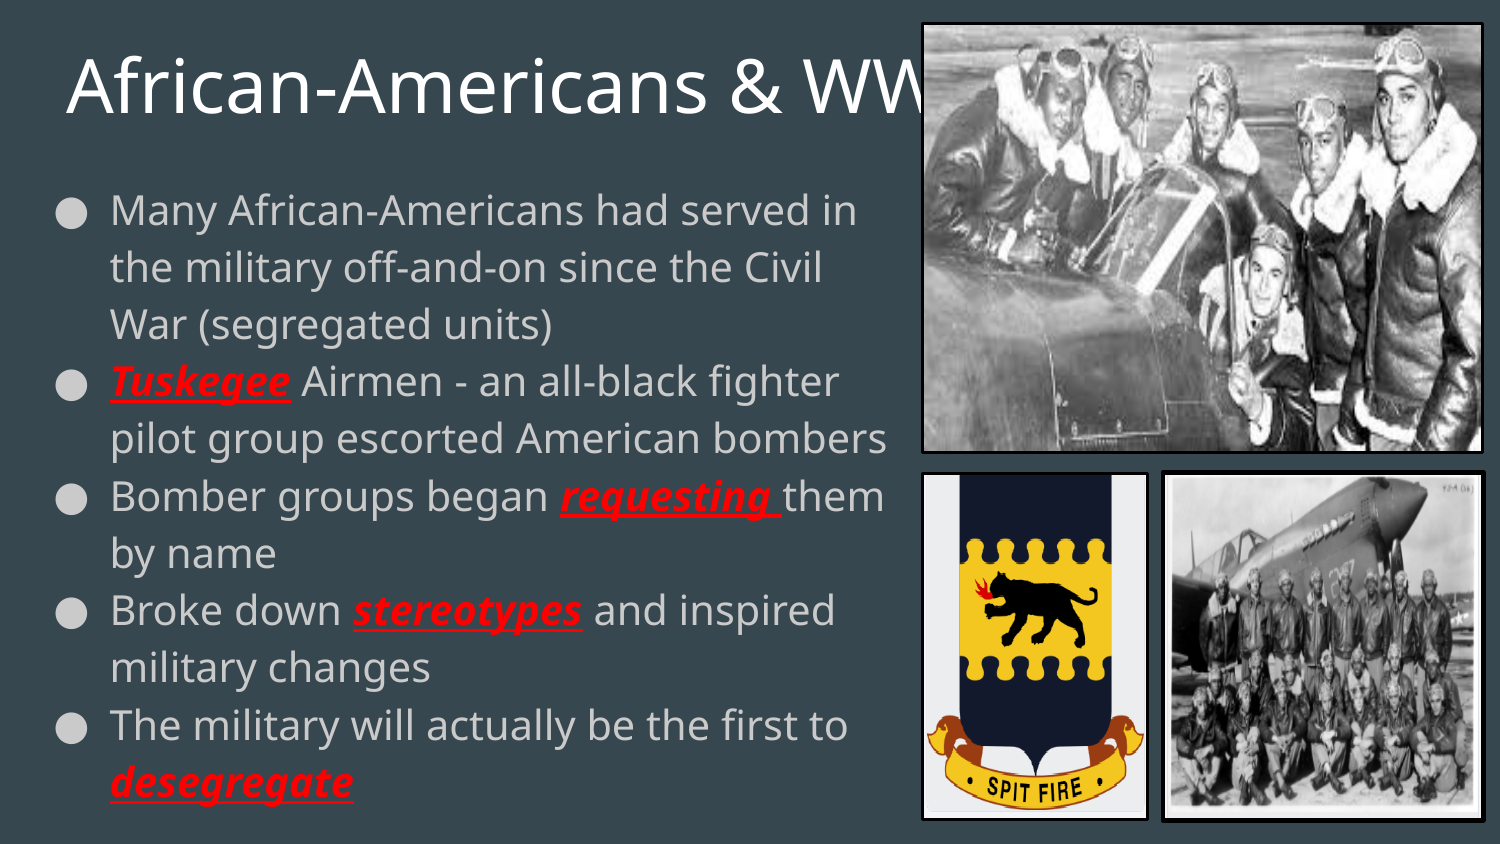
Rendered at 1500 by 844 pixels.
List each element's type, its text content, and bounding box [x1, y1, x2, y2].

picture [924, 474, 1146, 819]
list Many African-Americans had served in the military off-and-on since the Civil War (segregated units) Tuskegee Airmen - an all-black fighter pilot group escorted American bombers Bomber groups began requesting them by name Broke down stereotypes and inspired military changes The military will actually be the first to desegregate [23, 161, 925, 830]
picture [924, 24, 1482, 452]
title African-Americans & WWII [51, 23, 921, 117]
picture [1165, 474, 1482, 819]
